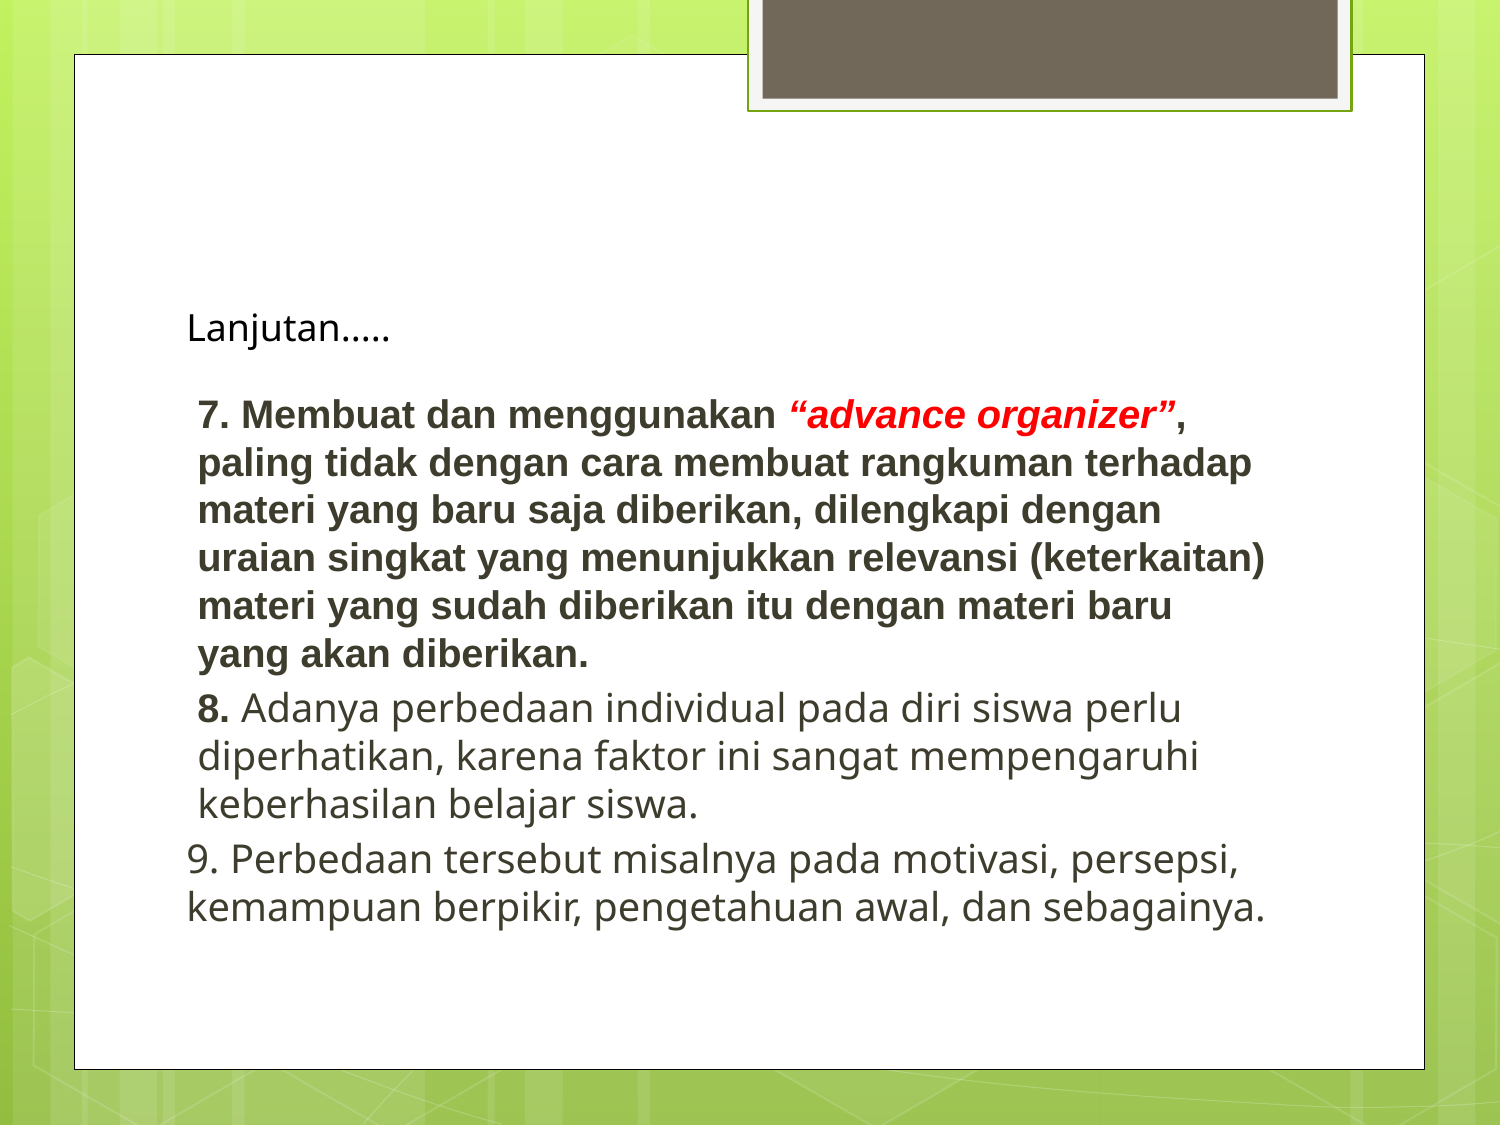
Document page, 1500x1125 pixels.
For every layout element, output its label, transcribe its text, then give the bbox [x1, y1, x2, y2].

title Lanjutan..... [171, 168, 1324, 357]
list 7. Membuat dan menggunakan “advance organizer”, paling tidak dengan cara membuat rangkuman terhadap materi yang baru saja diberikan, dilengkapi dengan uraian singkat yang menunjukkan relevansi (keterkaitan) materi yang sudah diberikan itu dengan materi baru yang akan diberikan. 8. Adanya perbedaan individual pada diri siswa perlu diperhatikan, karena faktor ini sangat mempengaruhi keberhasilan belajar siswa. 9. Perbedaan tersebut misalnya pada motivasi, persepsi, kemampuan berpikir, pengetahuan awal, dan sebagainya. [171, 381, 1283, 957]
